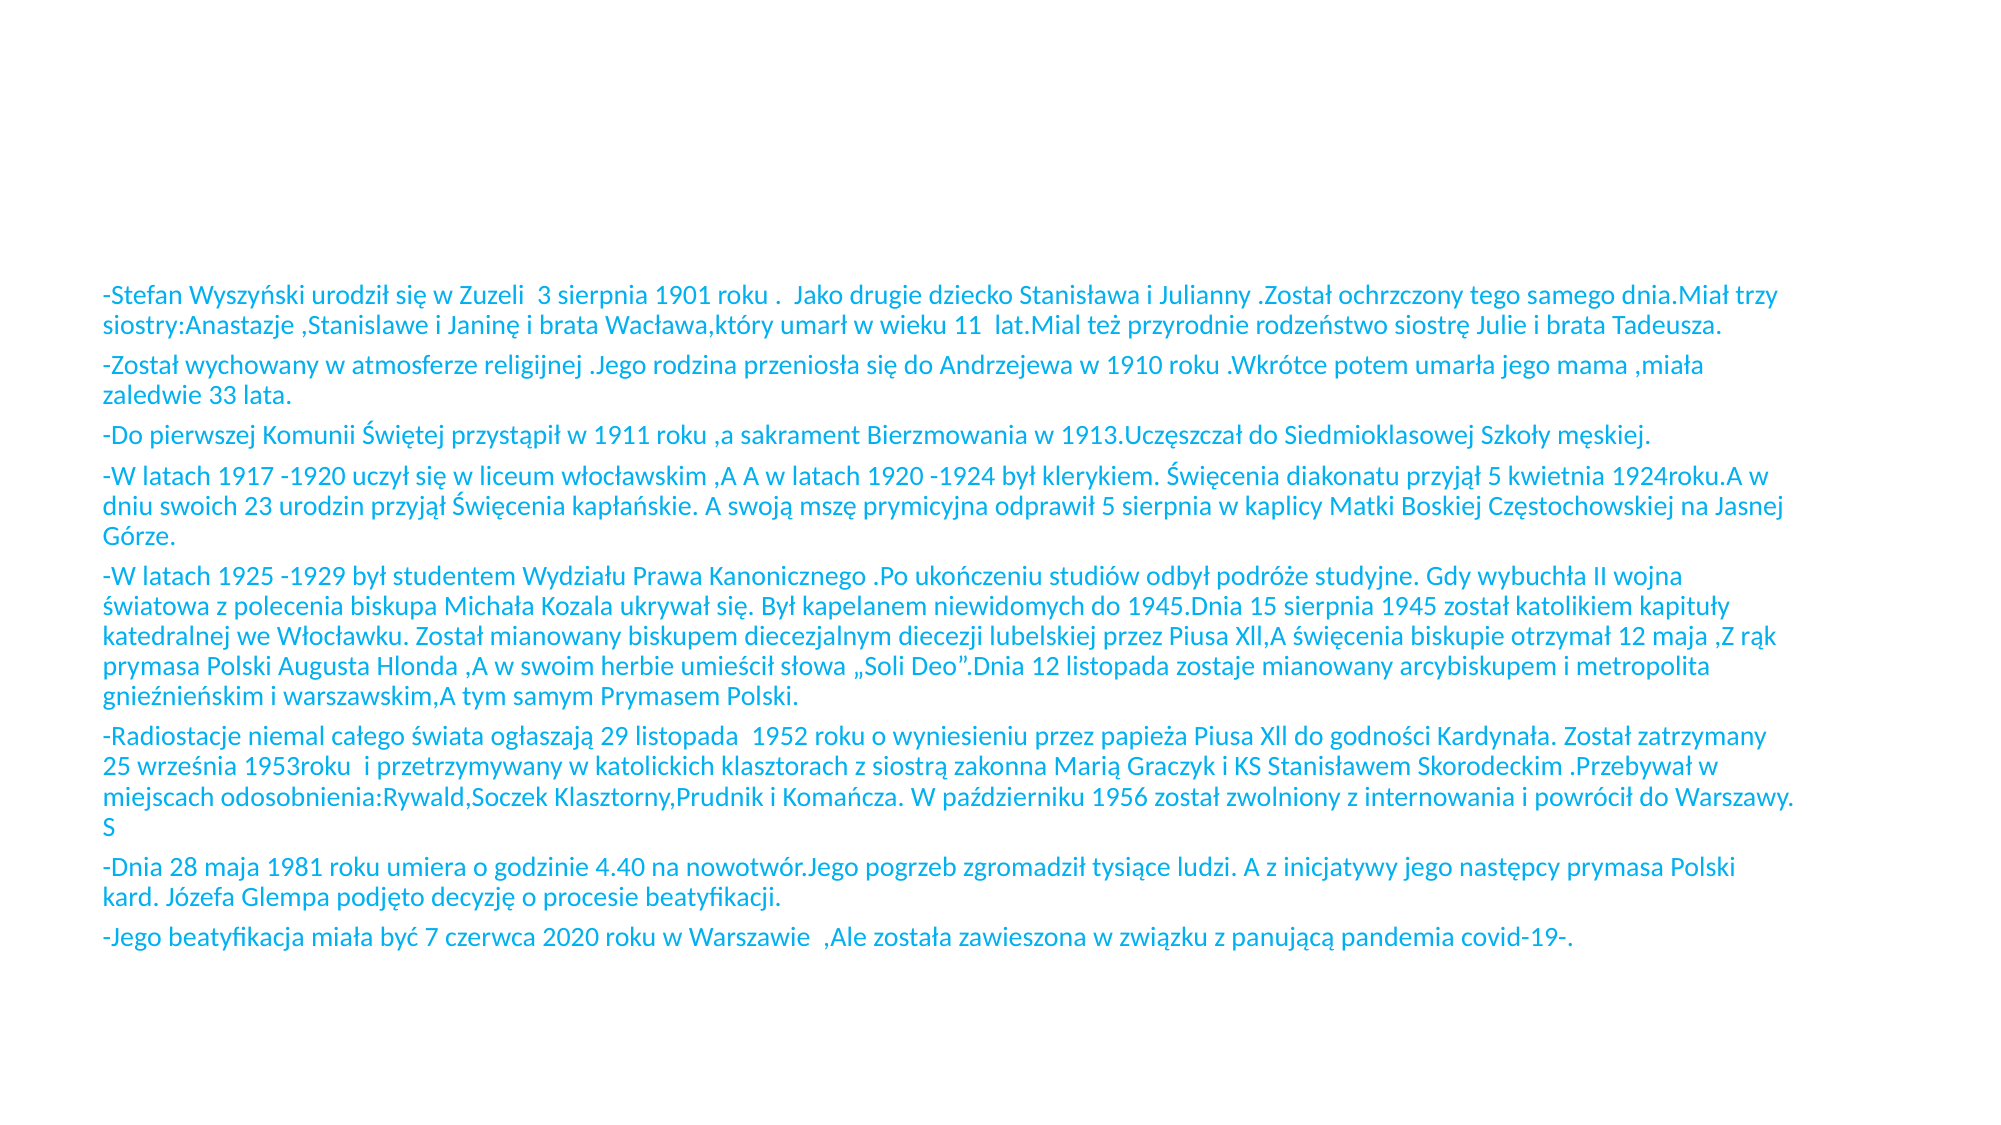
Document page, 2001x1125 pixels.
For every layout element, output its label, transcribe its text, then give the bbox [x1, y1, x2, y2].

list -Stefan Wyszyński urodził się w Zuzeli 3 sierpnia 1901 roku . Jako drugie dziecko Stanisława i Julianny .Został ochrzczony tego samego dnia.Miał trzy siostry:Anastazje ,Stanislawe i Janinę i brata Wacława,który umarł w wieku 11 lat.Mial też przyrodnie rodzeństwo siostrę Julie i brata Tadeusza. -Został wychowany w atmosferze religijnej .Jego rodzina przeniosła się do Andrzejewa w 1910 roku .Wkrótce potem umarła jego mama ,miała zaledwie 33 lata. -Do pierwszej Komunii Świętej przystąpił w 1911 roku ,a sakrament Bierzmowania w 1913.Uczęszczał do Siedmioklasowej Szkoły męskiej. -W latach 1917 -1920 uczył się w liceum włocławskim ,A A w latach 1920 -1924 był klerykiem. Święcenia diakonatu przyjął 5 kwietnia 1924roku.A w dniu swoich 23 urodzin przyjął Święcenia kapłańskie. A swoją mszę prymicyjna odprawił 5 sierpnia w kaplicy Matki Boskiej Częstochowskiej na Jasnej Górze. -W latach 1925 -1929 był studentem Wydziału Prawa Kanonicznego .Po ukończeniu studiów odbył podróże studyjne. Gdy wybuchła II wojna światowa z polecenia biskupa Michała Kozala ukrywał się. Był kapelanem niewidomych do 1945.Dnia 15 sierpnia 1945 został katolikiem kapituły katedralnej we Włocławku. Został mianowany biskupem diecezjalnym diecezji lubelskiej przez Piusa Xll,A święcenia biskupie otrzymał 12 maja ,Z rąk prymasa Polski Augusta Hlonda ,A w swoim herbie umieścił słowa „Soli Deo”.Dnia 12 listopada zostaje mianowany arcybiskupem i metropolita gnieźnieńskim i warszawskim,A tym samym Prymasem Polski. -Radiostacje niemal całego świata ogłaszają 29 listopada 1952 roku o wyniesieniu przez papieża Piusa Xll do godności Kardynała. Został zatrzymany 25 września 1953roku i przetrzymywany w katolickich klasztorach z siostrą zakonna Marią Graczyk i KS Stanisławem Skorodeckim .Przebywał w miejscach odosobnienia:Rywald,Soczek Klasztorny,Prudnik i Komańcza. W październiku 1956 został zwolniony z internowania i powrócił do Warszawy. S -Dnia 28 maja 1981 roku umiera o godzinie 4.40 na nowotwór.Jego pogrzeb zgromadził tysiące ludzi. A z inicjatywy jego następcy prymasa Polski kard. Józefa Glempa podjęto decyzję o procesie beatyfikacji. -Jego beatyfikacja miała być 7 czerwca 2020 roku w Warszawie ,Ale została zawieszona w związku z panującą pandemia covid-19-. [87, 272, 1813, 987]
